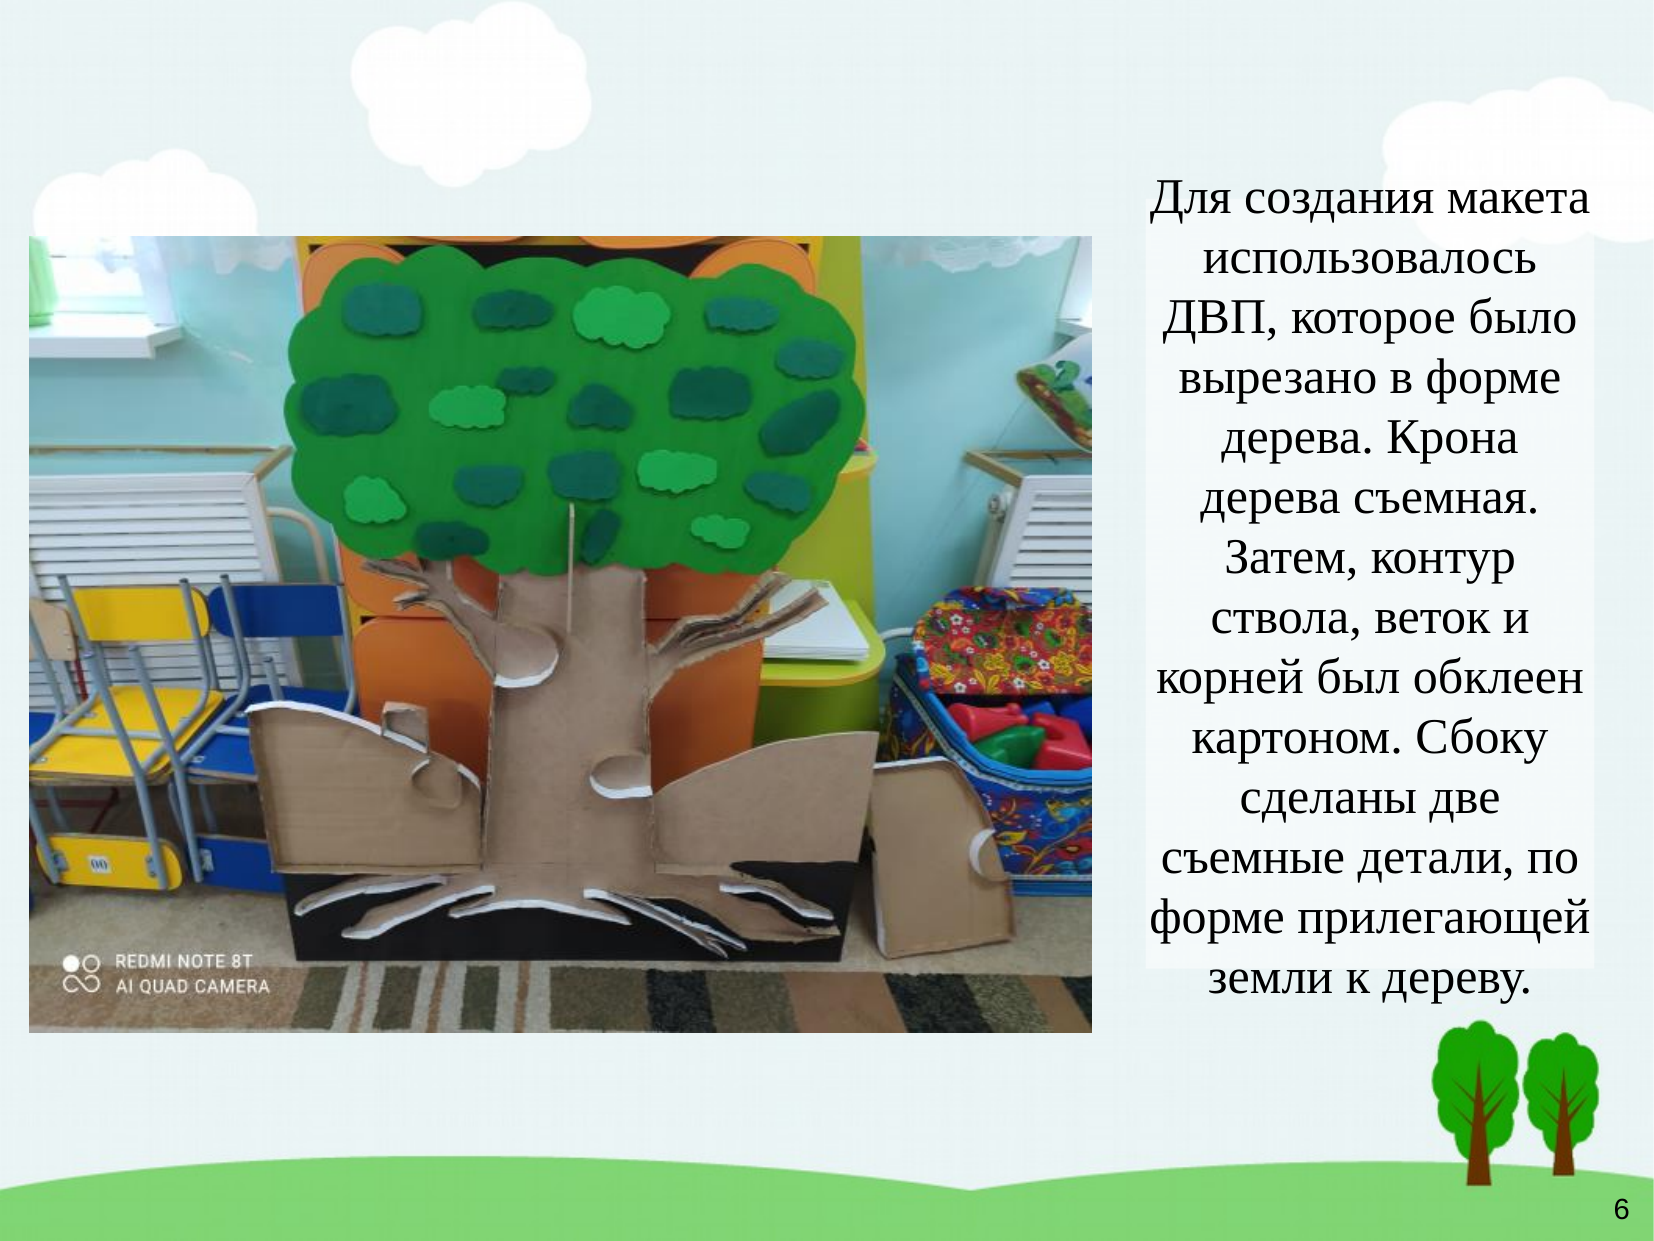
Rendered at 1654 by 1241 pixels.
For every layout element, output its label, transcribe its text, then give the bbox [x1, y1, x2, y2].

picture [0, 0, 1654, 1241]
slide_number 6 [1244, 1190, 1630, 1241]
title Для создания макета использовалось ДВП, которое было вырезано в форме дерева. Крона дерева съемная. Затем, контур ствола, веток и корней был обклеен картоном. Сбоку сделаны две съемные детали, по форме прилегающей земли к дереву. [1145, 198, 1595, 969]
